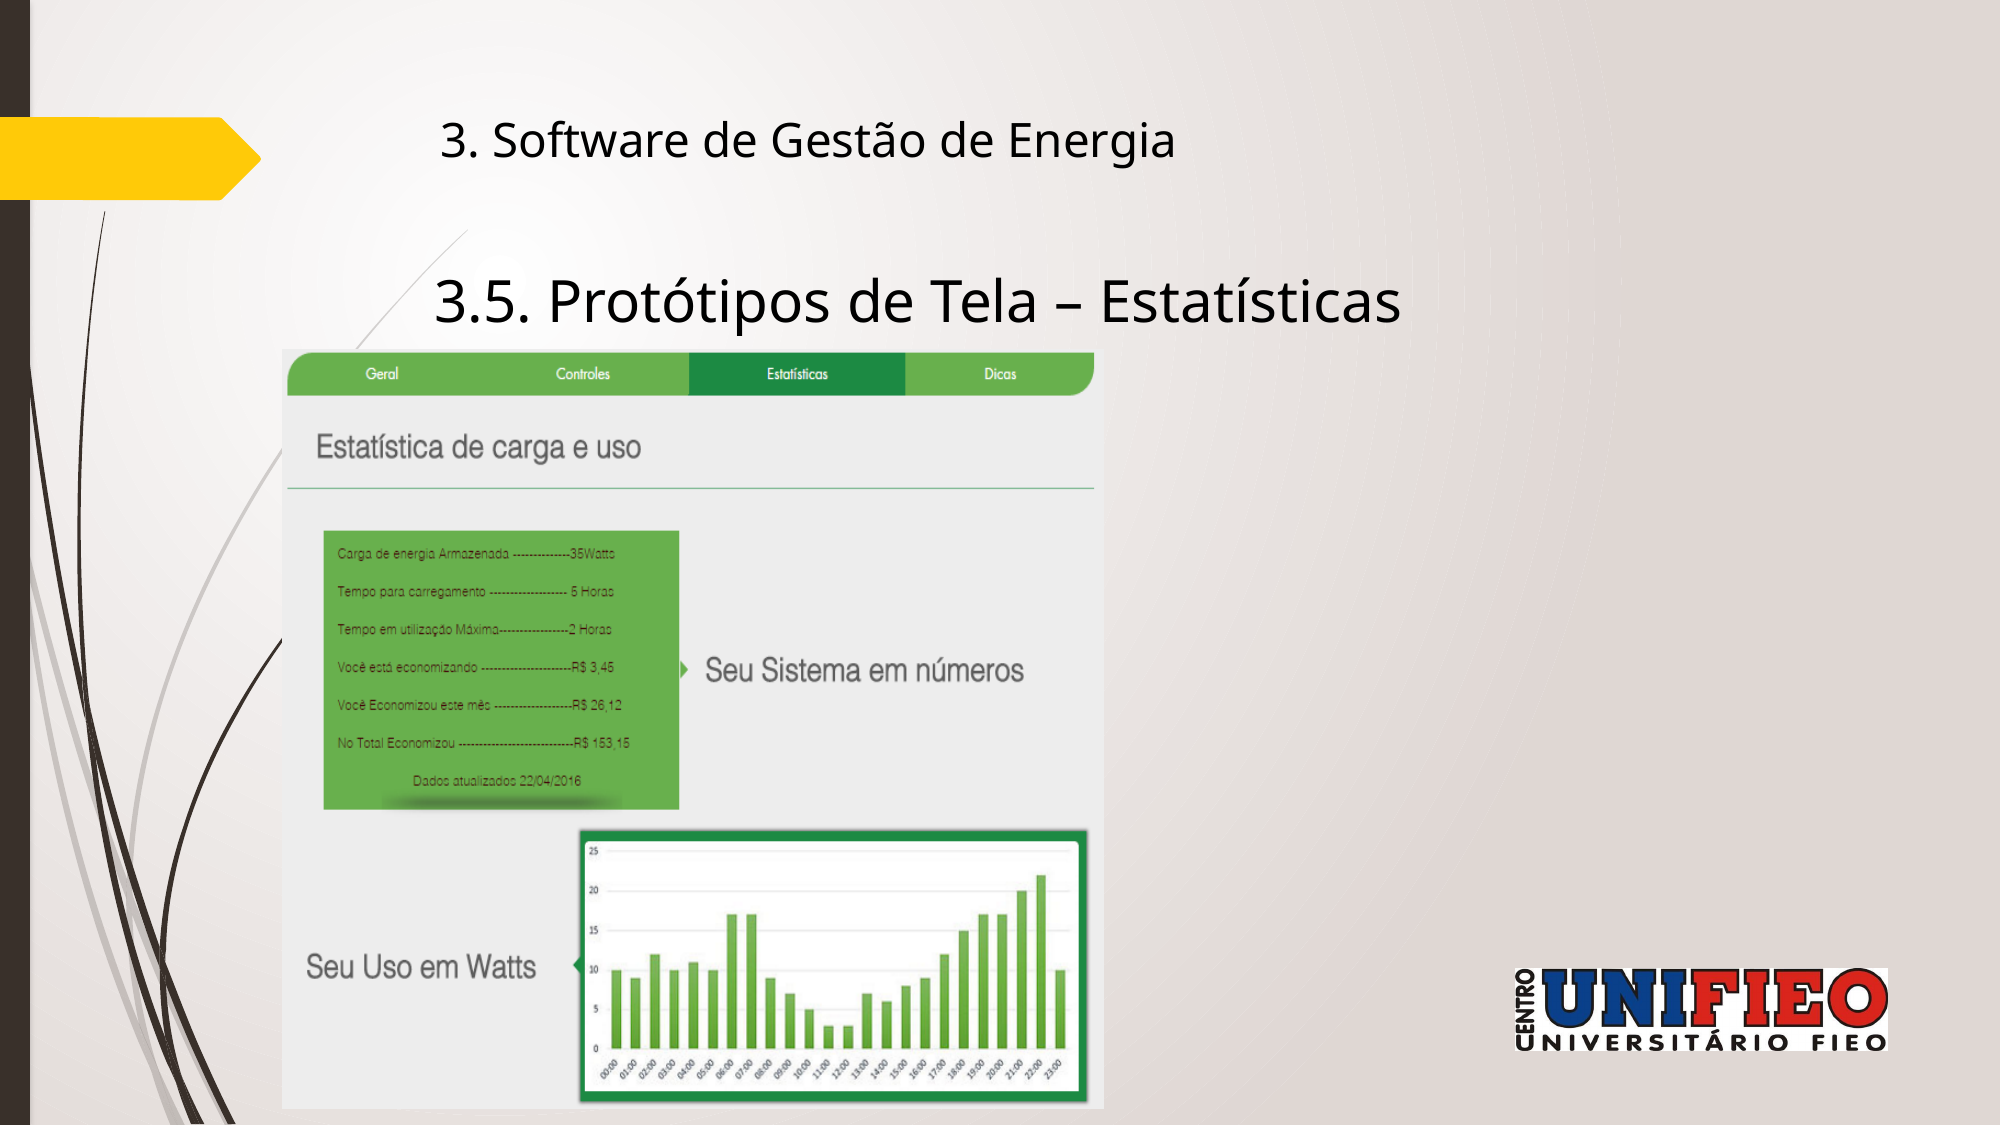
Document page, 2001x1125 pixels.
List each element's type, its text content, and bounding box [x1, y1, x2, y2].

picture [281, 349, 1105, 1110]
title 3. Software de Gestão de Energia [425, 102, 1888, 216]
picture [1514, 968, 1888, 1051]
text_box 3.5. Protótipos de Tela – Estatísticas [194, 256, 1868, 350]
